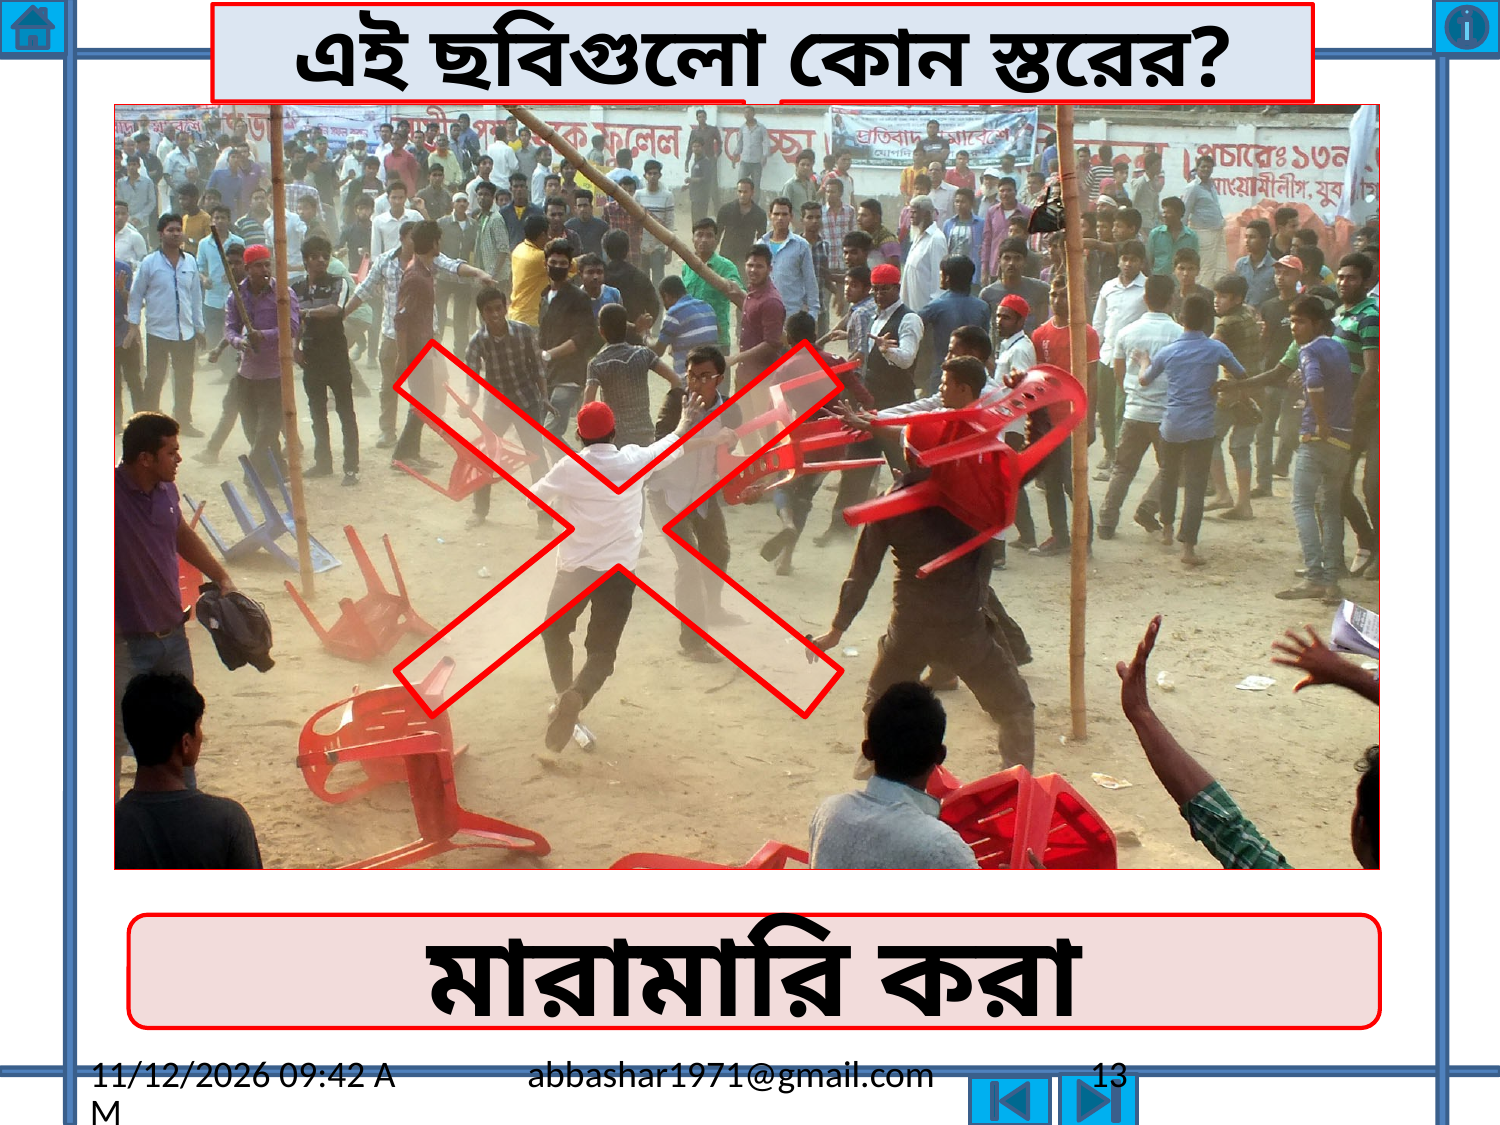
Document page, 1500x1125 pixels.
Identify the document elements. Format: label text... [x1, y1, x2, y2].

slide_number 13 [1074, 1042, 1425, 1103]
text_box এই ছবিগুলো কোন স্তরের? [210, 2, 1315, 103]
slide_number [75, 1042, 425, 1103]
picture [114, 104, 1381, 871]
text_box মারামারি করা [126, 912, 1382, 1031]
footer abbashar1971@gmail.com [512, 1042, 988, 1103]
